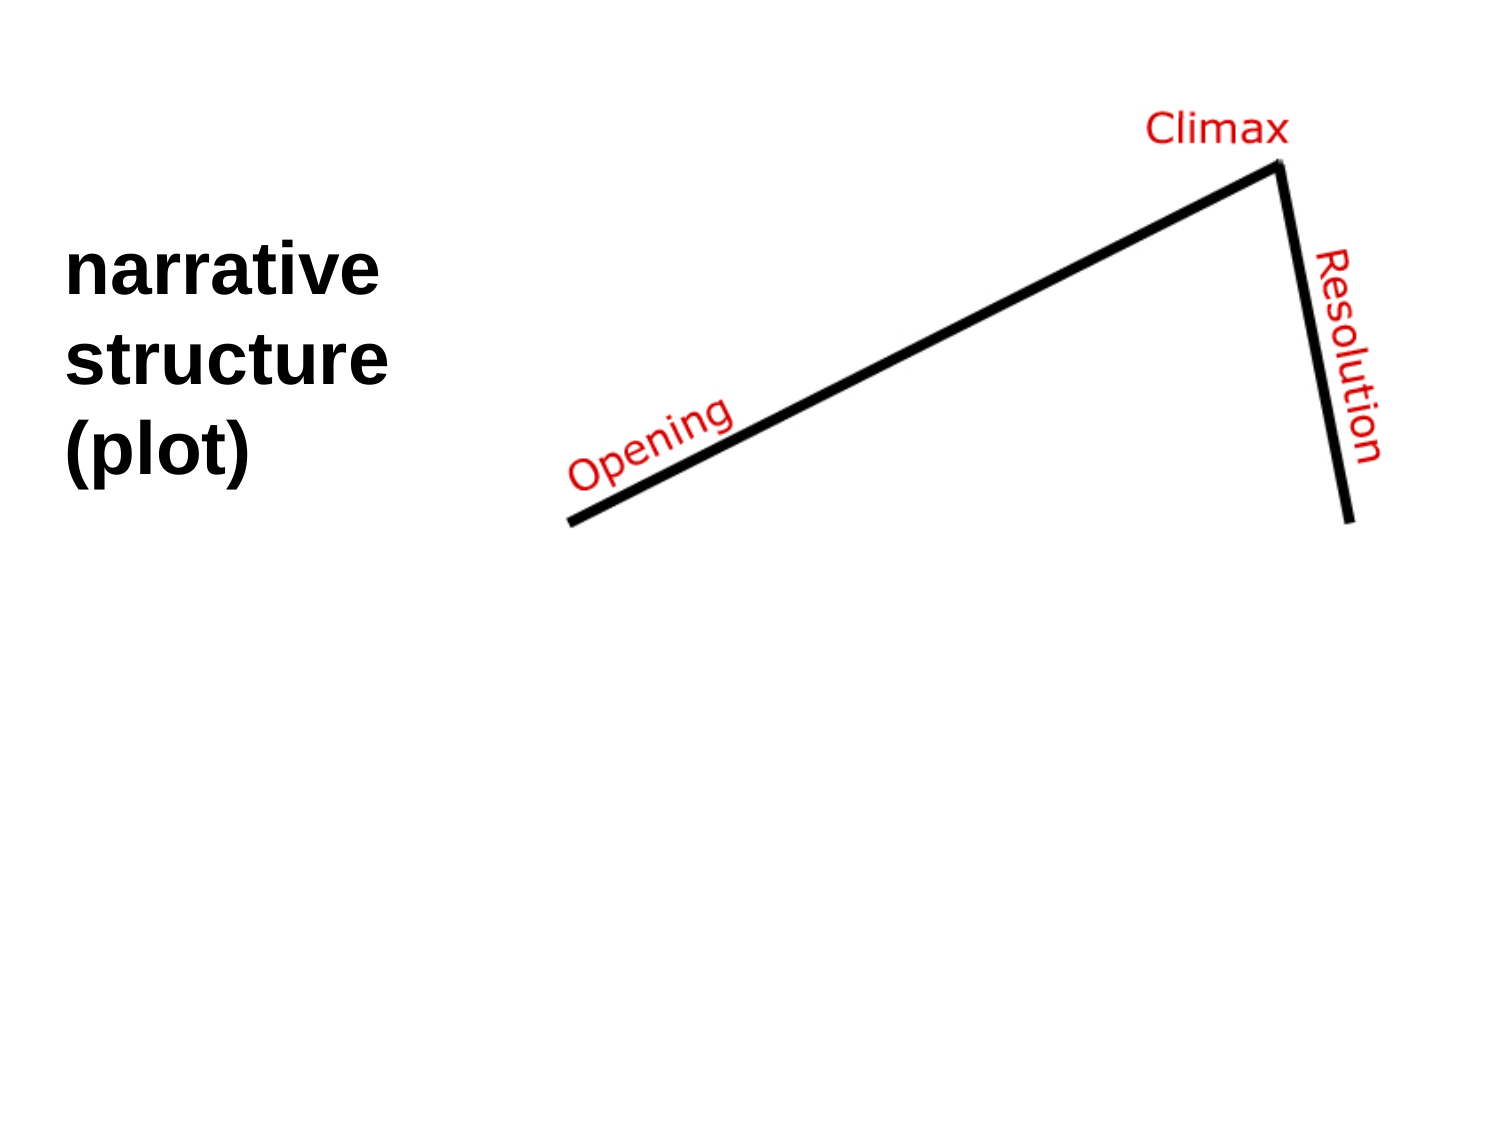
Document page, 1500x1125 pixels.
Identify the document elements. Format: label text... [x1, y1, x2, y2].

text_box narrative structure (plot) [50, 212, 488, 498]
picture [549, 94, 1383, 546]
